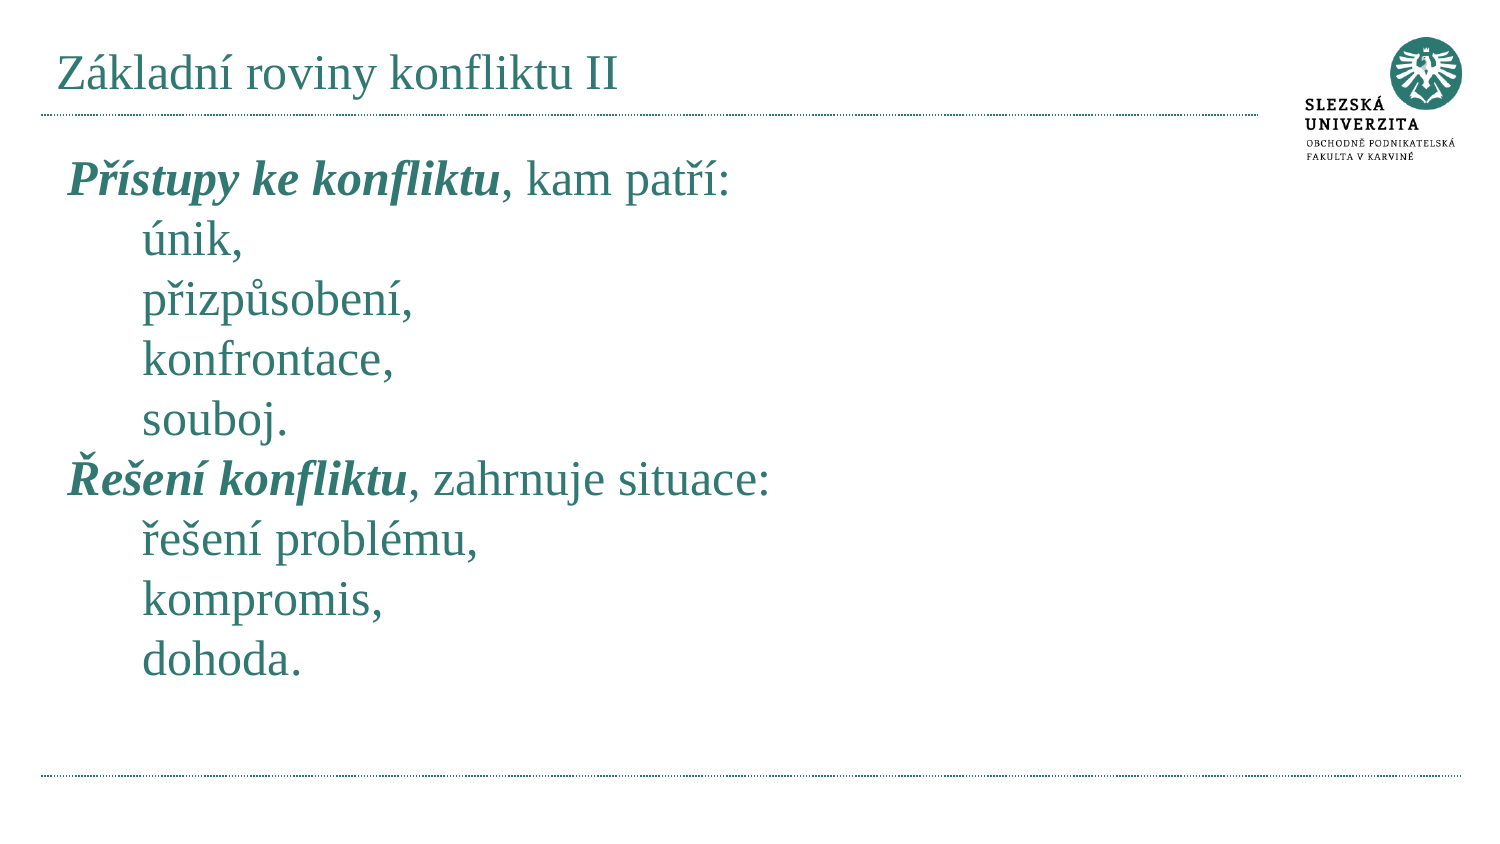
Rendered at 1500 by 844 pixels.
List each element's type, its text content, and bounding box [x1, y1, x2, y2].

list Přístupy ke konfliktu, kam patří: únik, přizpůsobení, konfrontace, souboj. Řešení konfliktu, zahrnuje situace: řešení problému, kompromis, dohoda. [53, 138, 1347, 674]
picture [1305, 37, 1462, 160]
title Základní roviny konfliktu II [41, 32, 786, 116]
